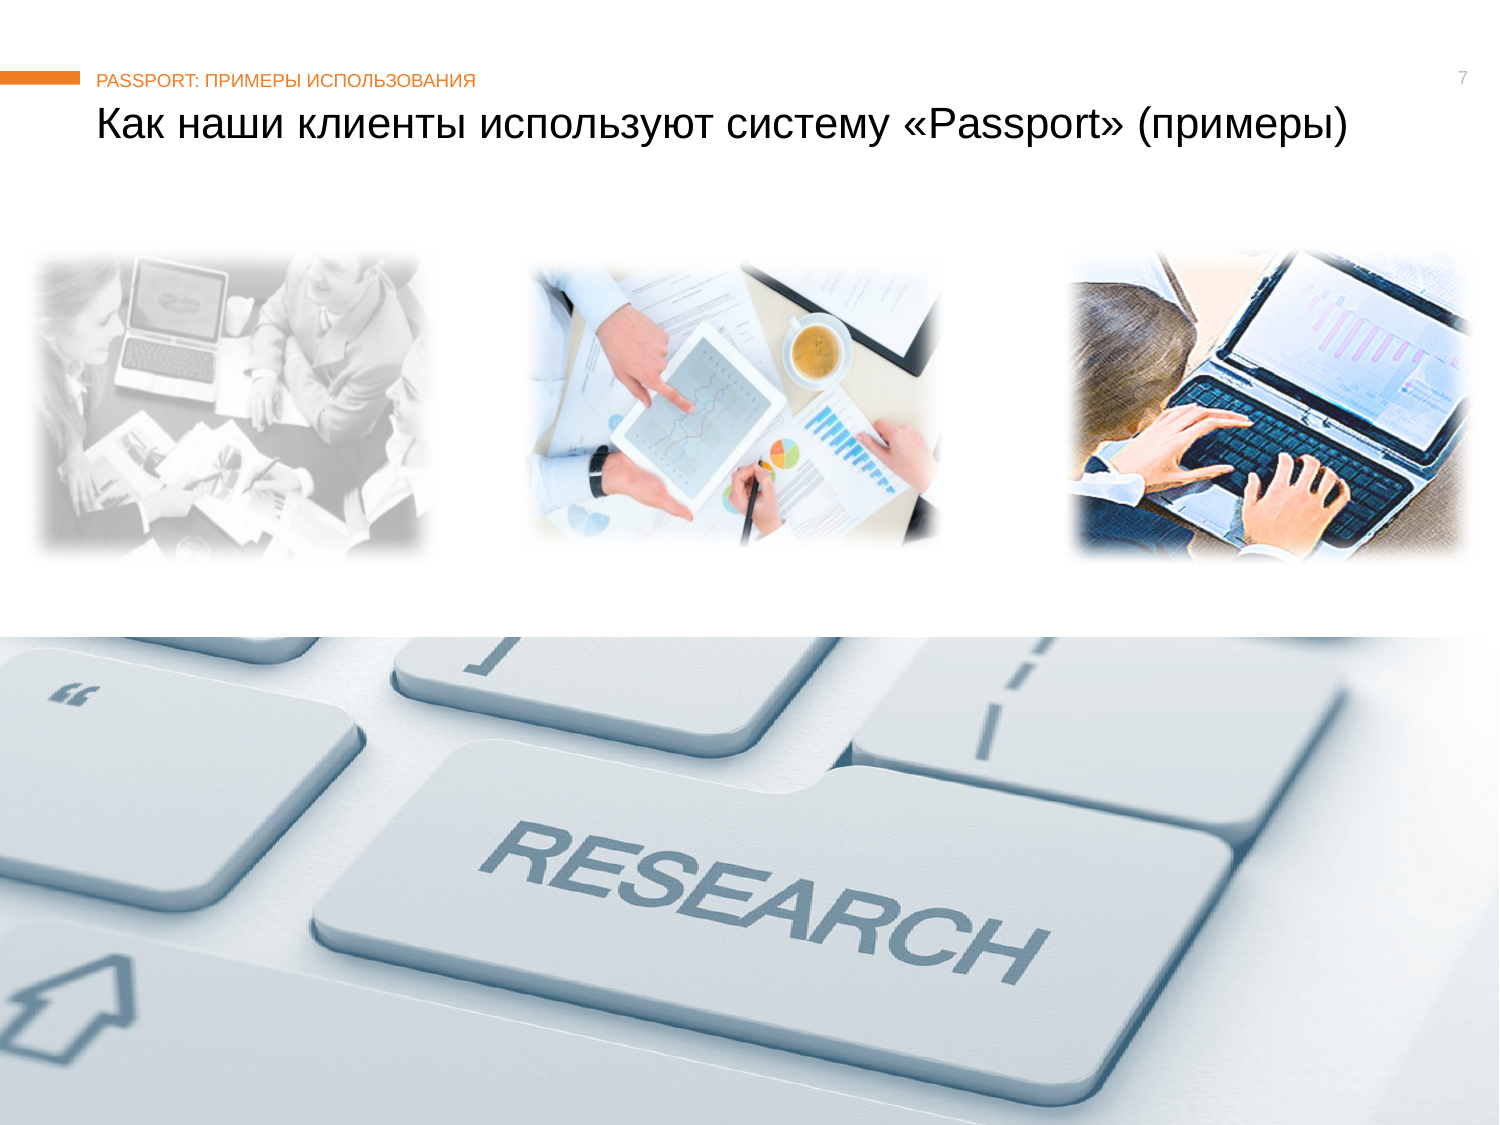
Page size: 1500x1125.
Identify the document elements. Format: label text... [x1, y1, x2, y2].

subtitle Как наши клиенты используют систему «Passport» (примеры) [96, 98, 1404, 164]
picture [24, 244, 438, 567]
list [519, 257, 945, 554]
title Passport: примеры использования [95, 65, 1405, 92]
picture [0, 637, 1499, 1125]
picture [1062, 244, 1476, 567]
